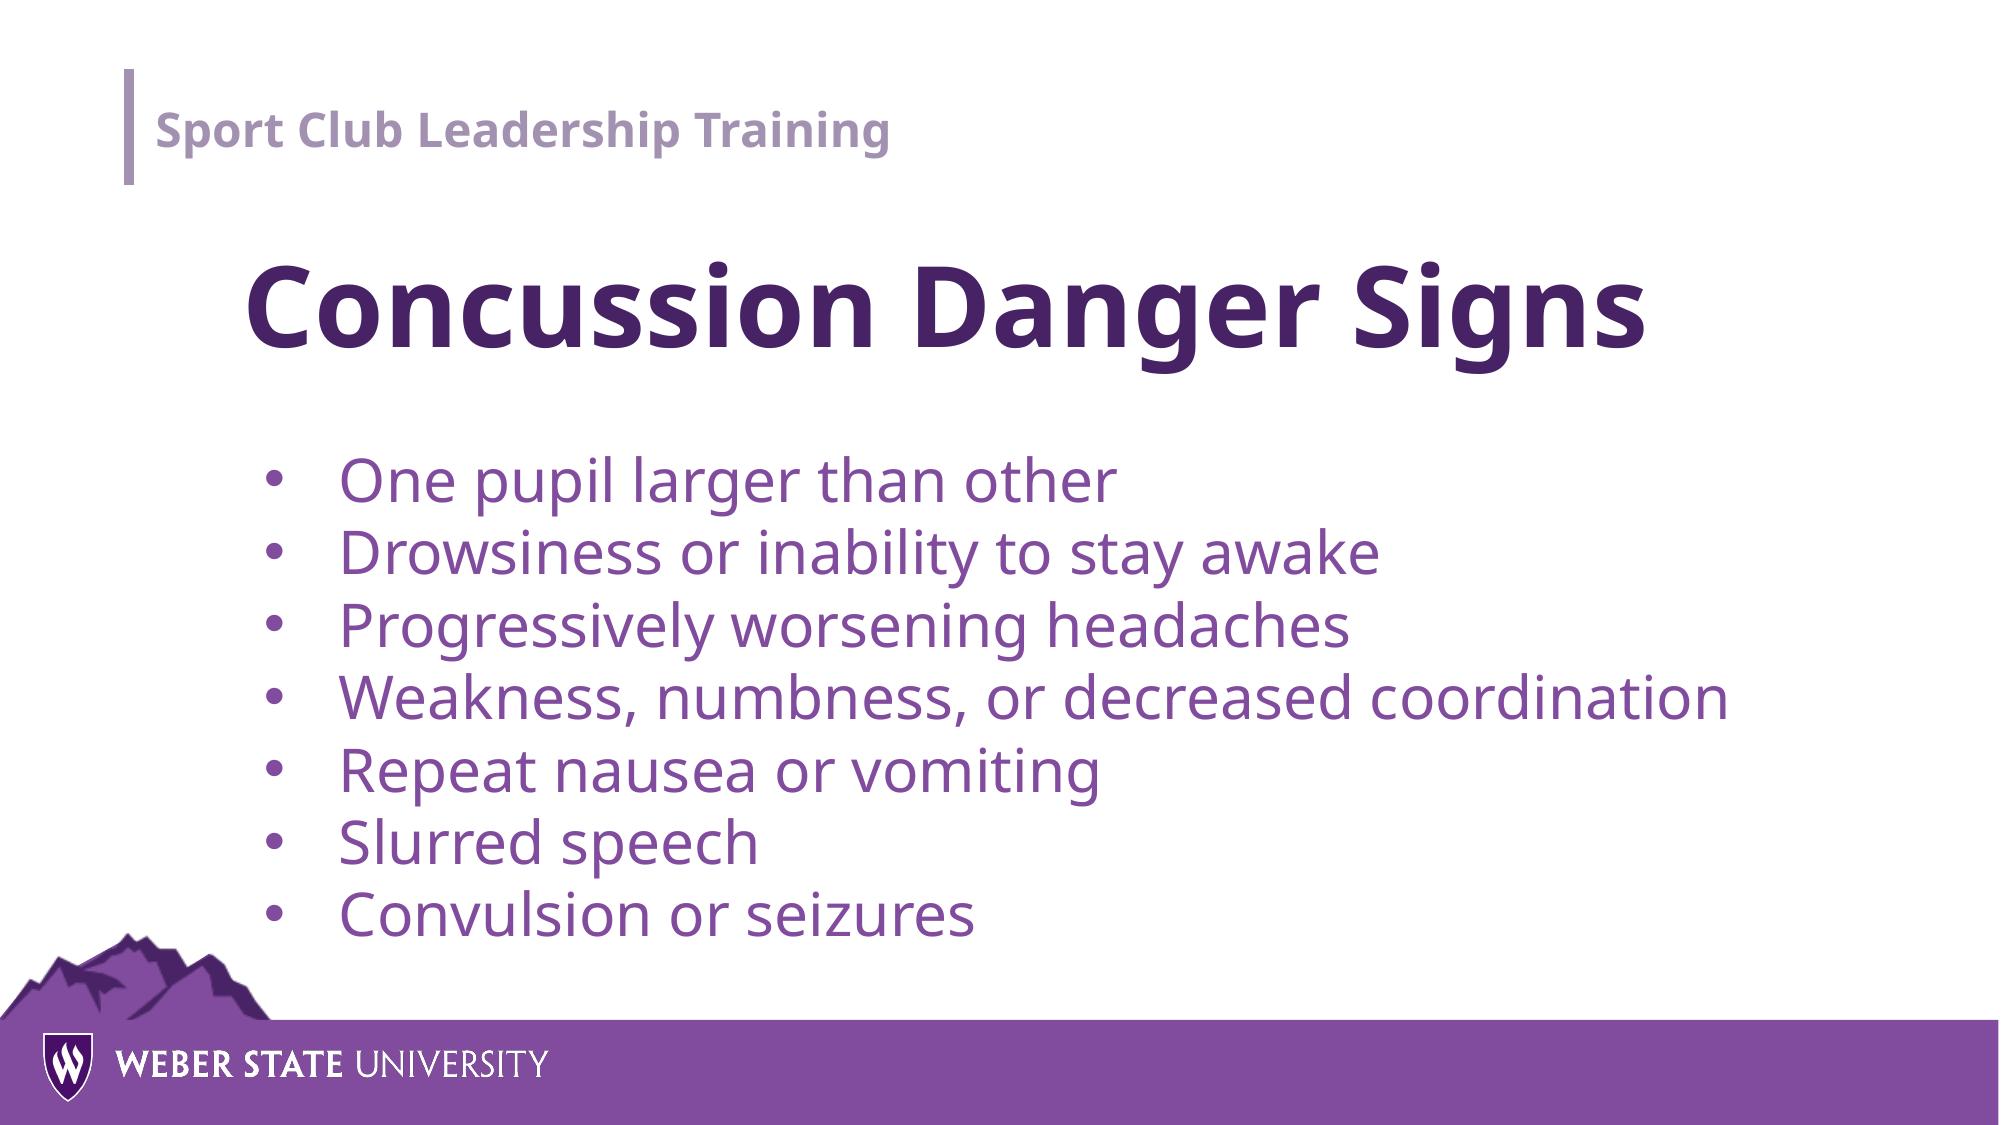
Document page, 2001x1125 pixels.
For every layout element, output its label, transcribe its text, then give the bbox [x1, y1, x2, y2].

text_box [0, 1019, 2000, 1125]
text_box Sport Club Leadership Training [140, 91, 1000, 164]
picture [0, 933, 274, 1025]
text_box One pupil larger than other Drowsiness or inability to stay awake Progressively worsening headaches Weakness, numbness, or decreased coordination Repeat nausea or vomiting Slurred speech Convulsion or seizures [249, 434, 1958, 957]
picture [42, 1033, 550, 1102]
text_box Concussion Danger Signs [228, 237, 1908, 378]
